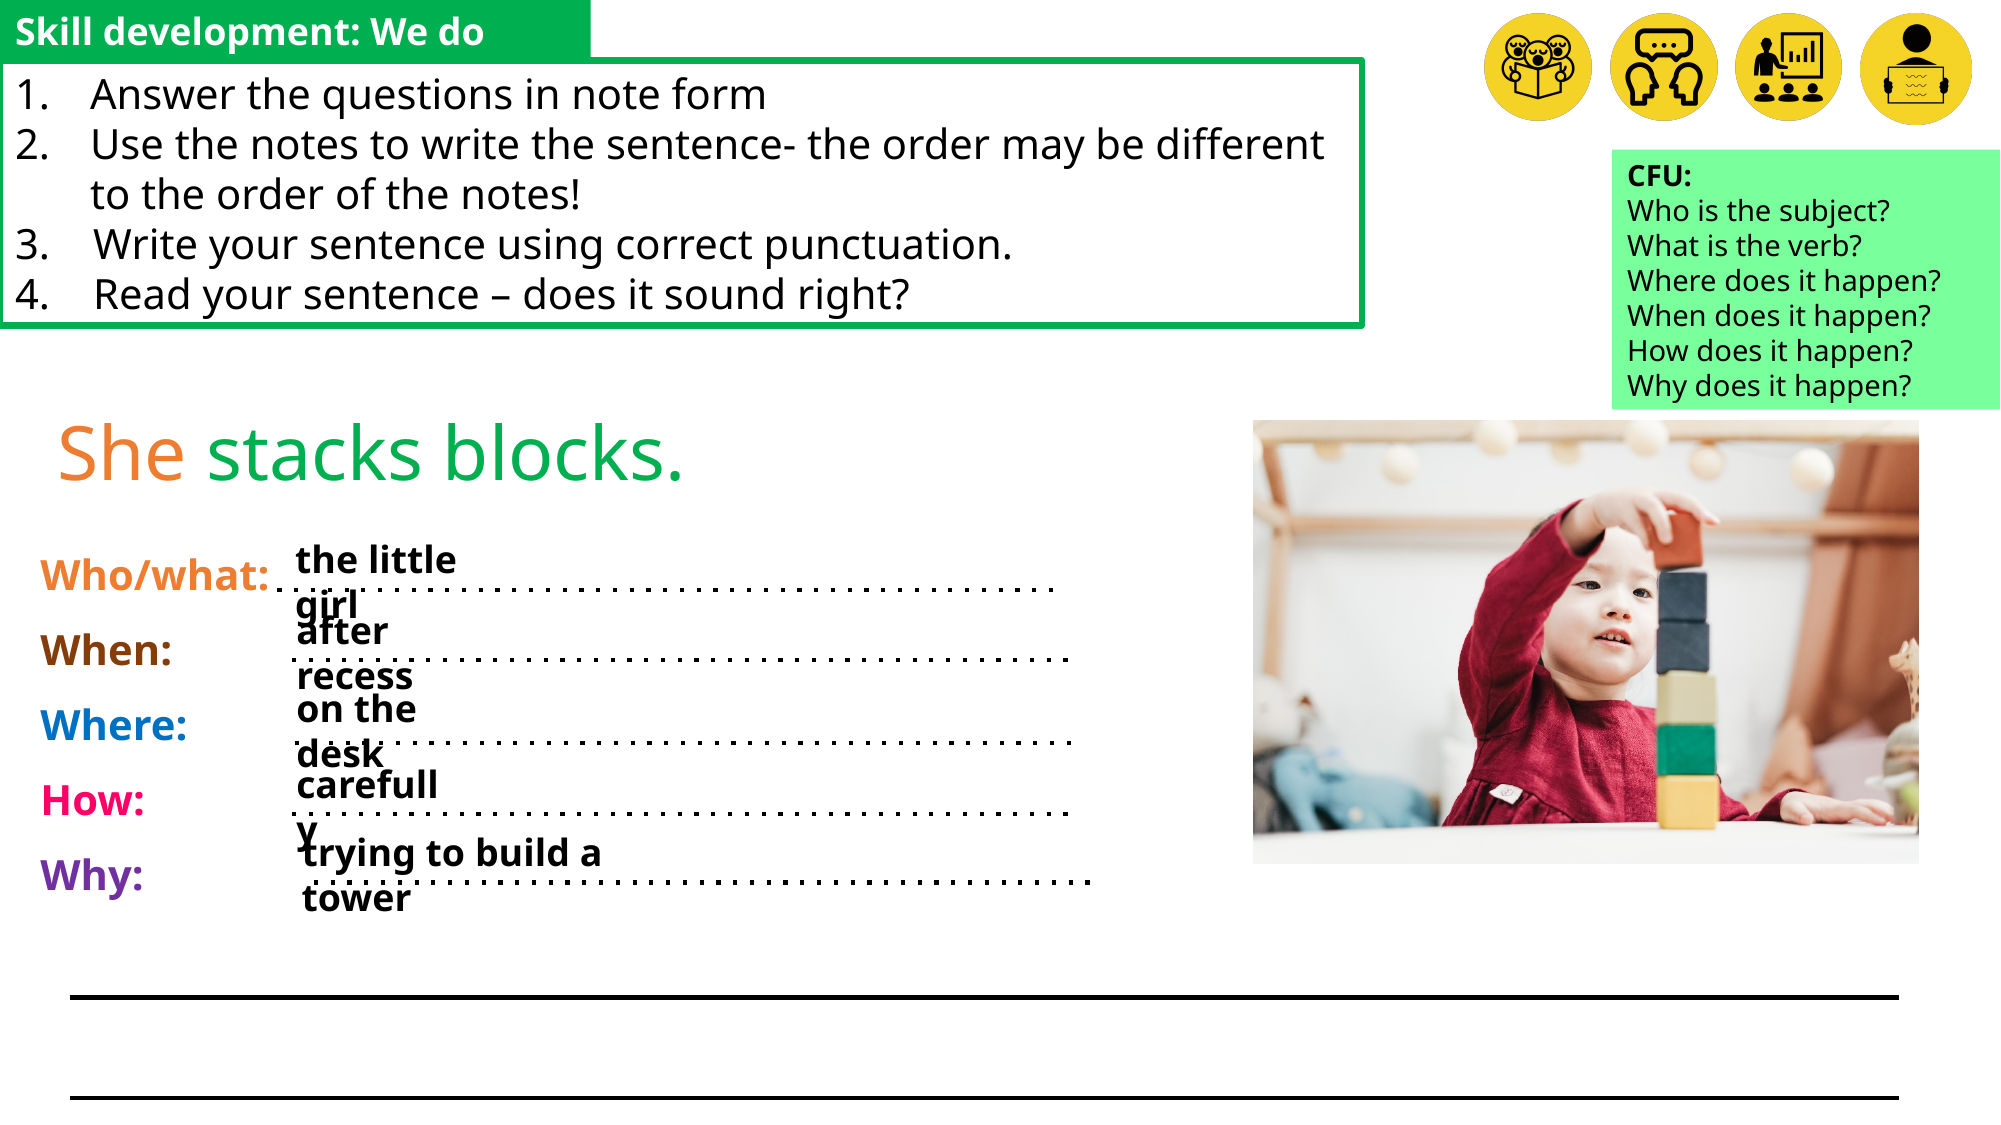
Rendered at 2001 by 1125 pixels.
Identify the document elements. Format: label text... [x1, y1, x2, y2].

text_box She stacks blocks. [42, 398, 973, 503]
text_box carefully [296, 753, 471, 813]
text_box after recess [296, 668, 523, 705]
picture [1732, 11, 1844, 123]
text_box on the desk [296, 750, 526, 783]
text_box Skill development: We do [0, 0, 591, 60]
text_box Answer the questions in note form Use the notes to write the sentence- the order may be different to the order of the notes! 3. Write your sentence using correct punctuation. 4. Read your sentence – does it sound right? [0, 60, 1362, 326]
text_box carefully [296, 823, 471, 859]
picture [1860, 13, 1972, 125]
text_box trying to build a tower [286, 823, 729, 927]
text_box on the desk [296, 677, 526, 742]
text_box Who/what: When: Where: How: Why: [25, 515, 296, 906]
text_box the little girl [296, 529, 520, 589]
text_box after recess [296, 599, 523, 659]
picture [1253, 420, 1919, 865]
picture [1482, 11, 1594, 123]
text_box CFU: Who is the subject? What is the verb? Where does it happen? When does it happen? How does it happen? Why does it happen? [1612, 149, 2000, 410]
picture [1608, 11, 1720, 123]
